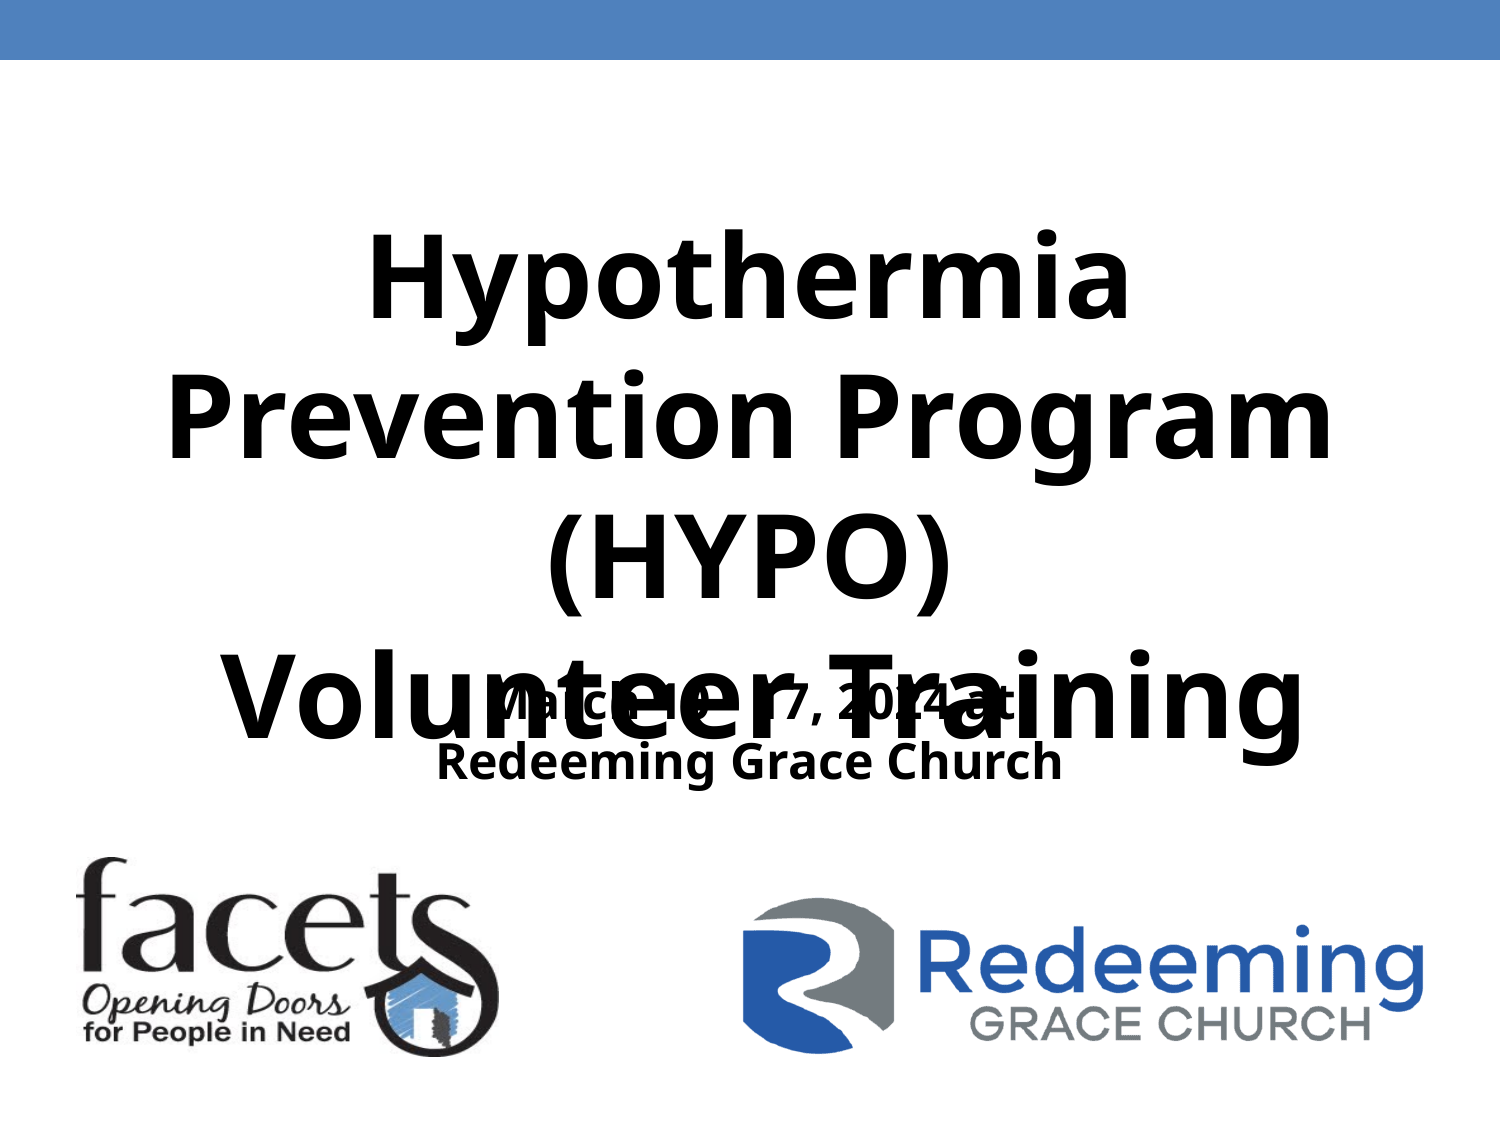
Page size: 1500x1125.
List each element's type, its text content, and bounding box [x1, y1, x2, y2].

picture [726, 894, 1440, 1057]
text_box March 10 - 17, 2024 at Redeeming Grace Church [60, 662, 1439, 736]
text_box Hypothermia Prevention Program (HYPO) Volunteer Training [60, 194, 1439, 638]
picture [75, 857, 499, 1057]
